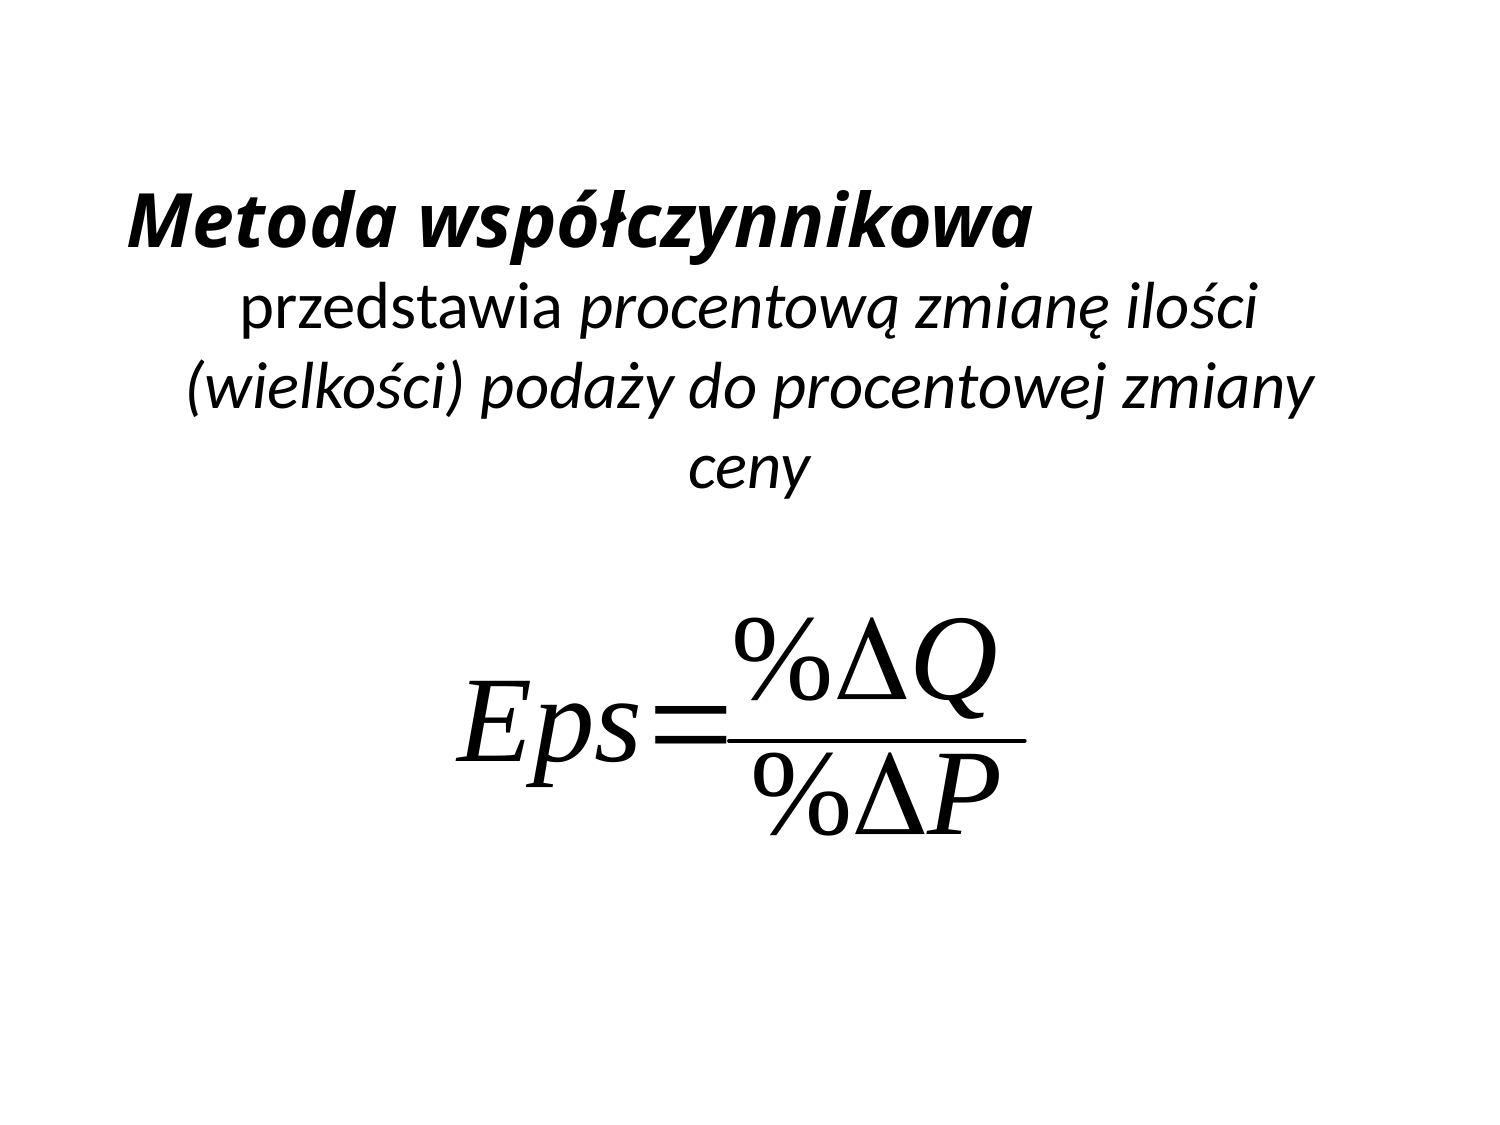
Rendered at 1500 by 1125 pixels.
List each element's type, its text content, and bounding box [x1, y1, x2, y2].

picture [441, 597, 1042, 857]
text_box Metoda współczynnikowa przedstawia procentową zmianę ilości (wielkości) podaży do procentowej zmiany ceny [112, 243, 1388, 431]
